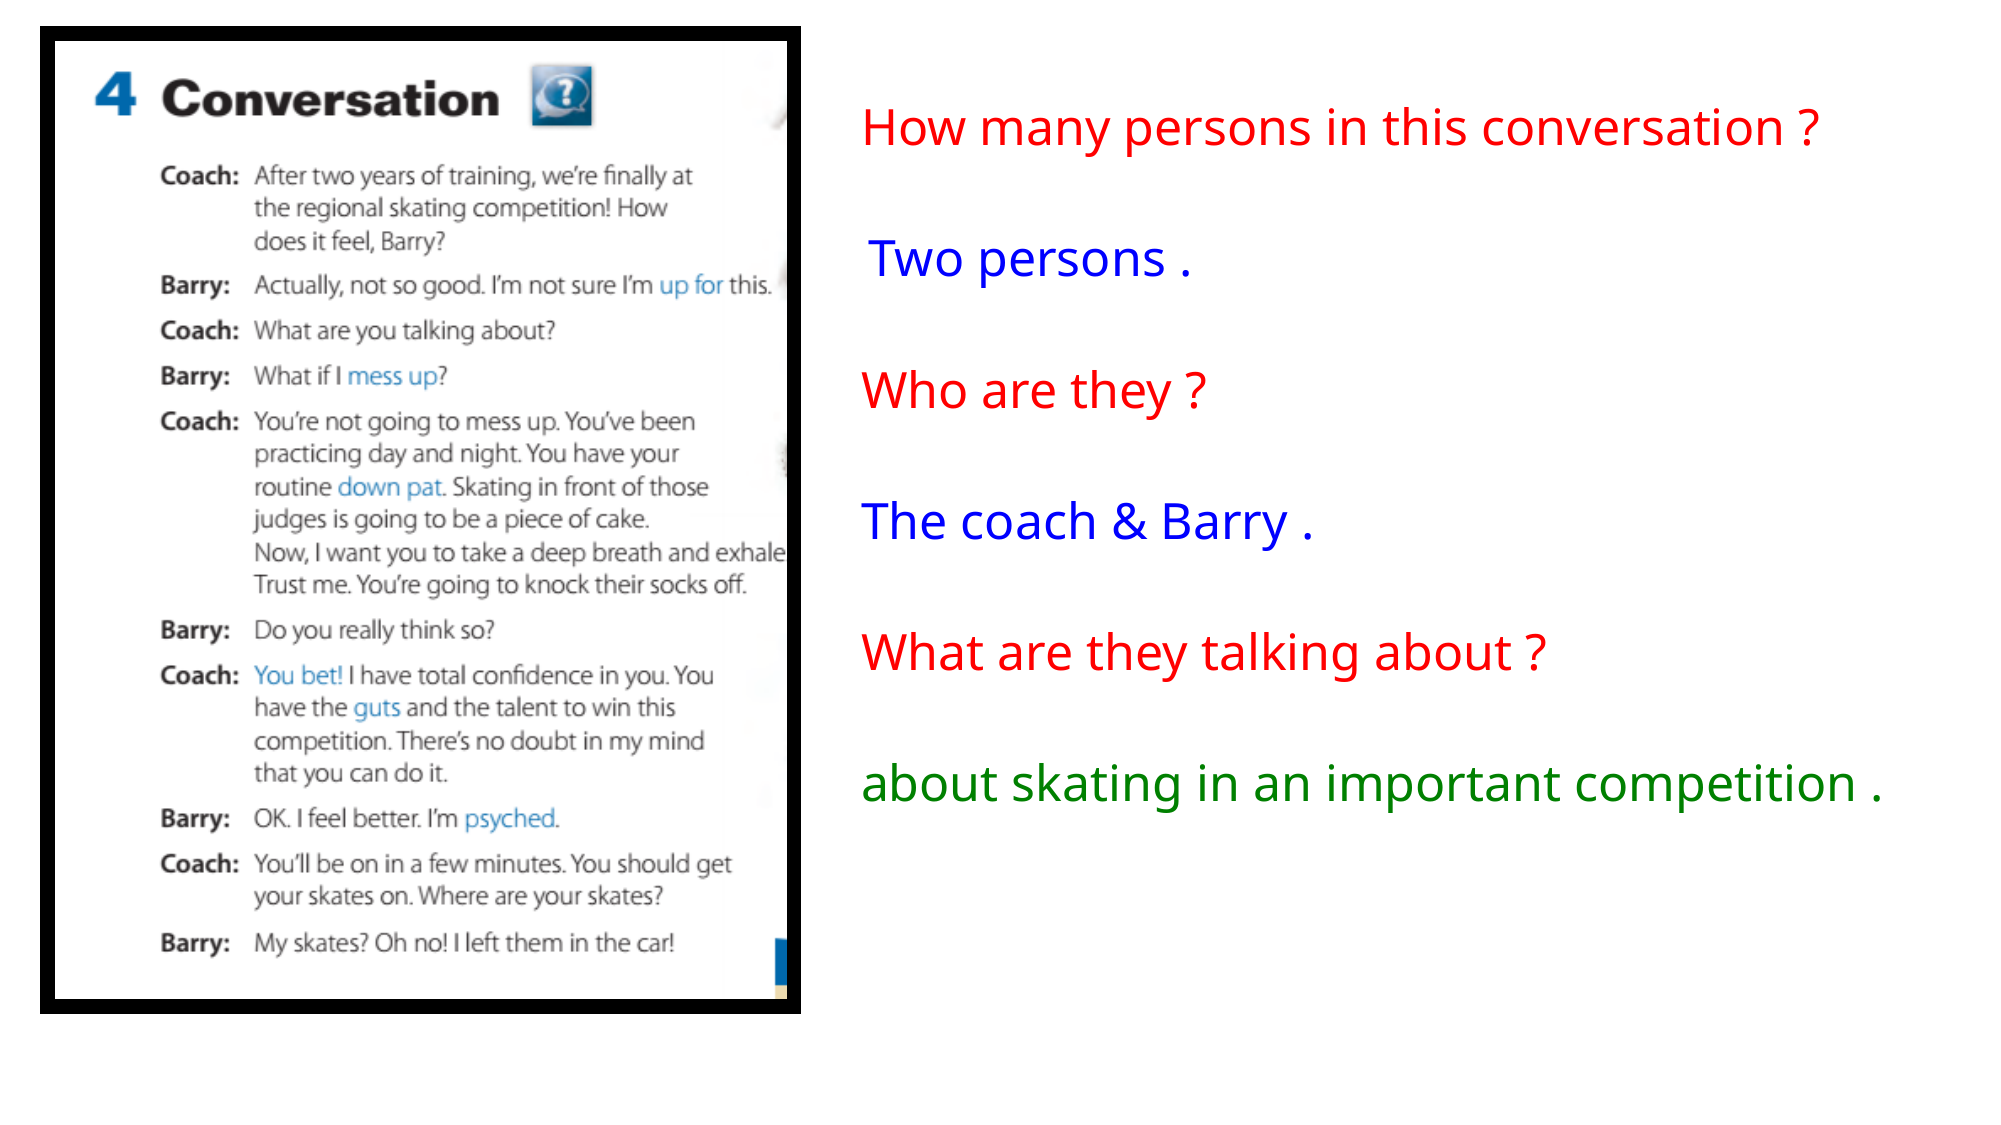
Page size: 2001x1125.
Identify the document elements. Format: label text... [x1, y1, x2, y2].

text_box about skating in an important competition . [846, 744, 1961, 819]
text_box How many persons in this conversation ? [846, 88, 1837, 164]
text_box Two persons . [846, 219, 1215, 295]
text_box What are they talking about ? [846, 612, 1837, 688]
text_box Who are they ? [846, 350, 1450, 426]
text_box The coach & Barry . [846, 481, 1837, 557]
picture [54, 40, 787, 999]
